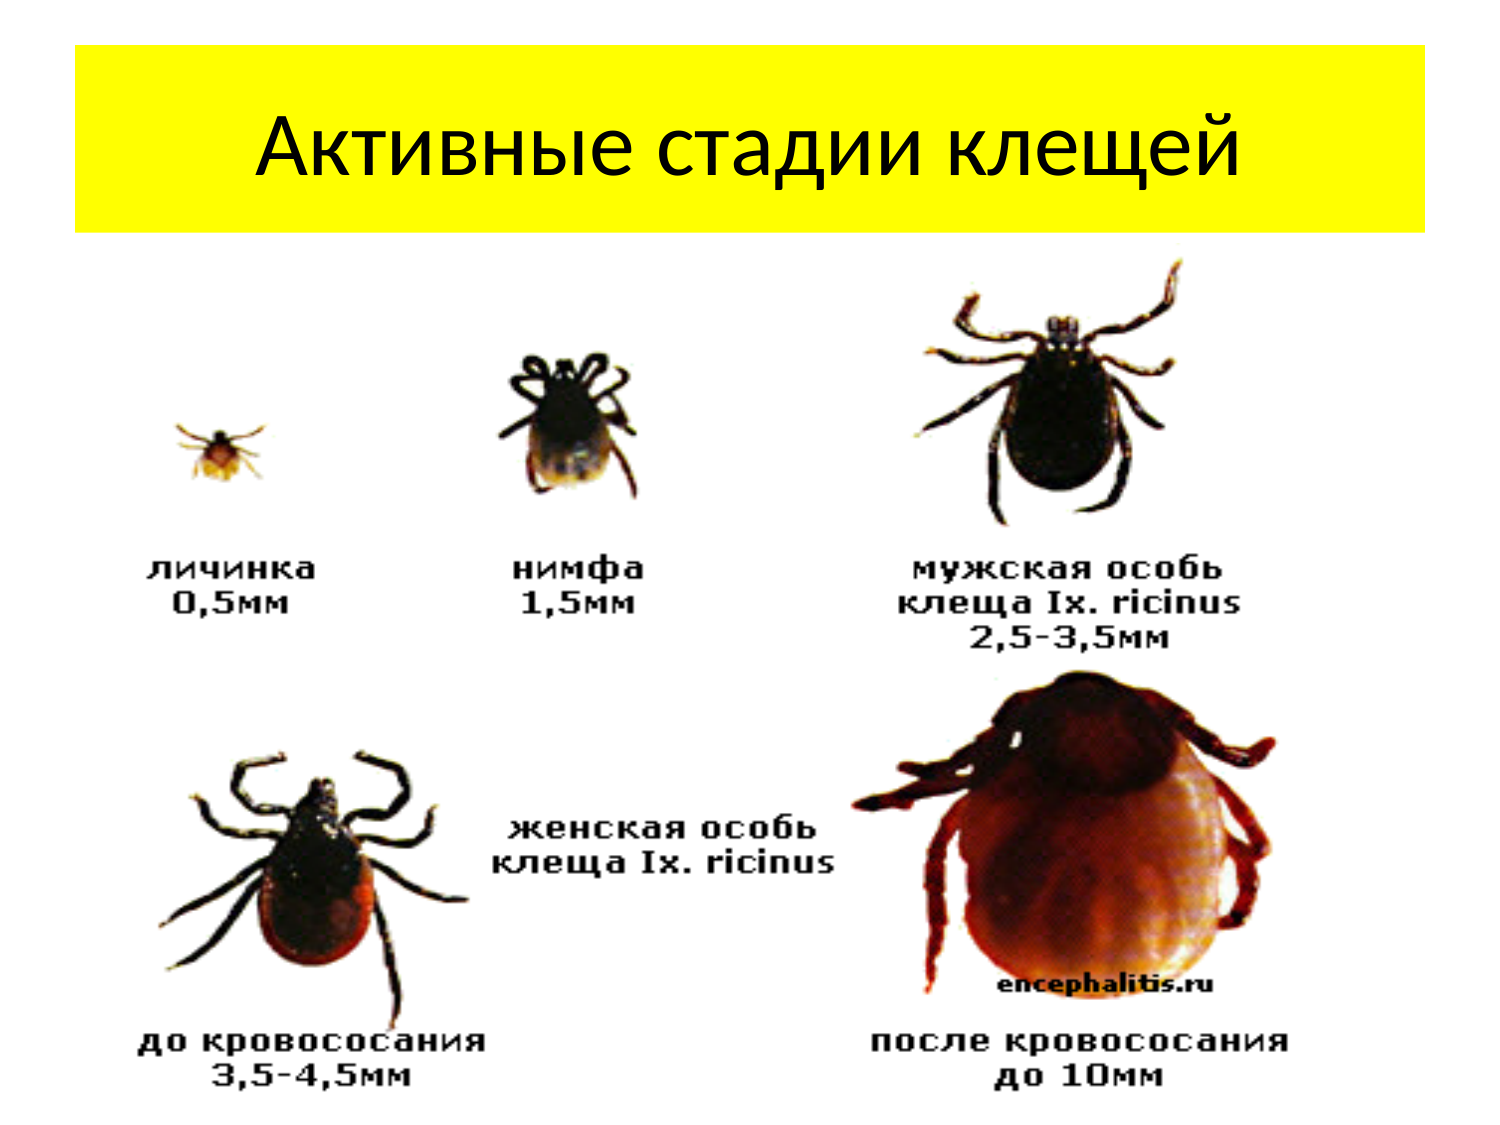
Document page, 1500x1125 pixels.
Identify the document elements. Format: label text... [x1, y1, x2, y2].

title Активные стадии клещей [75, 45, 1425, 233]
picture [111, 243, 1306, 1095]
